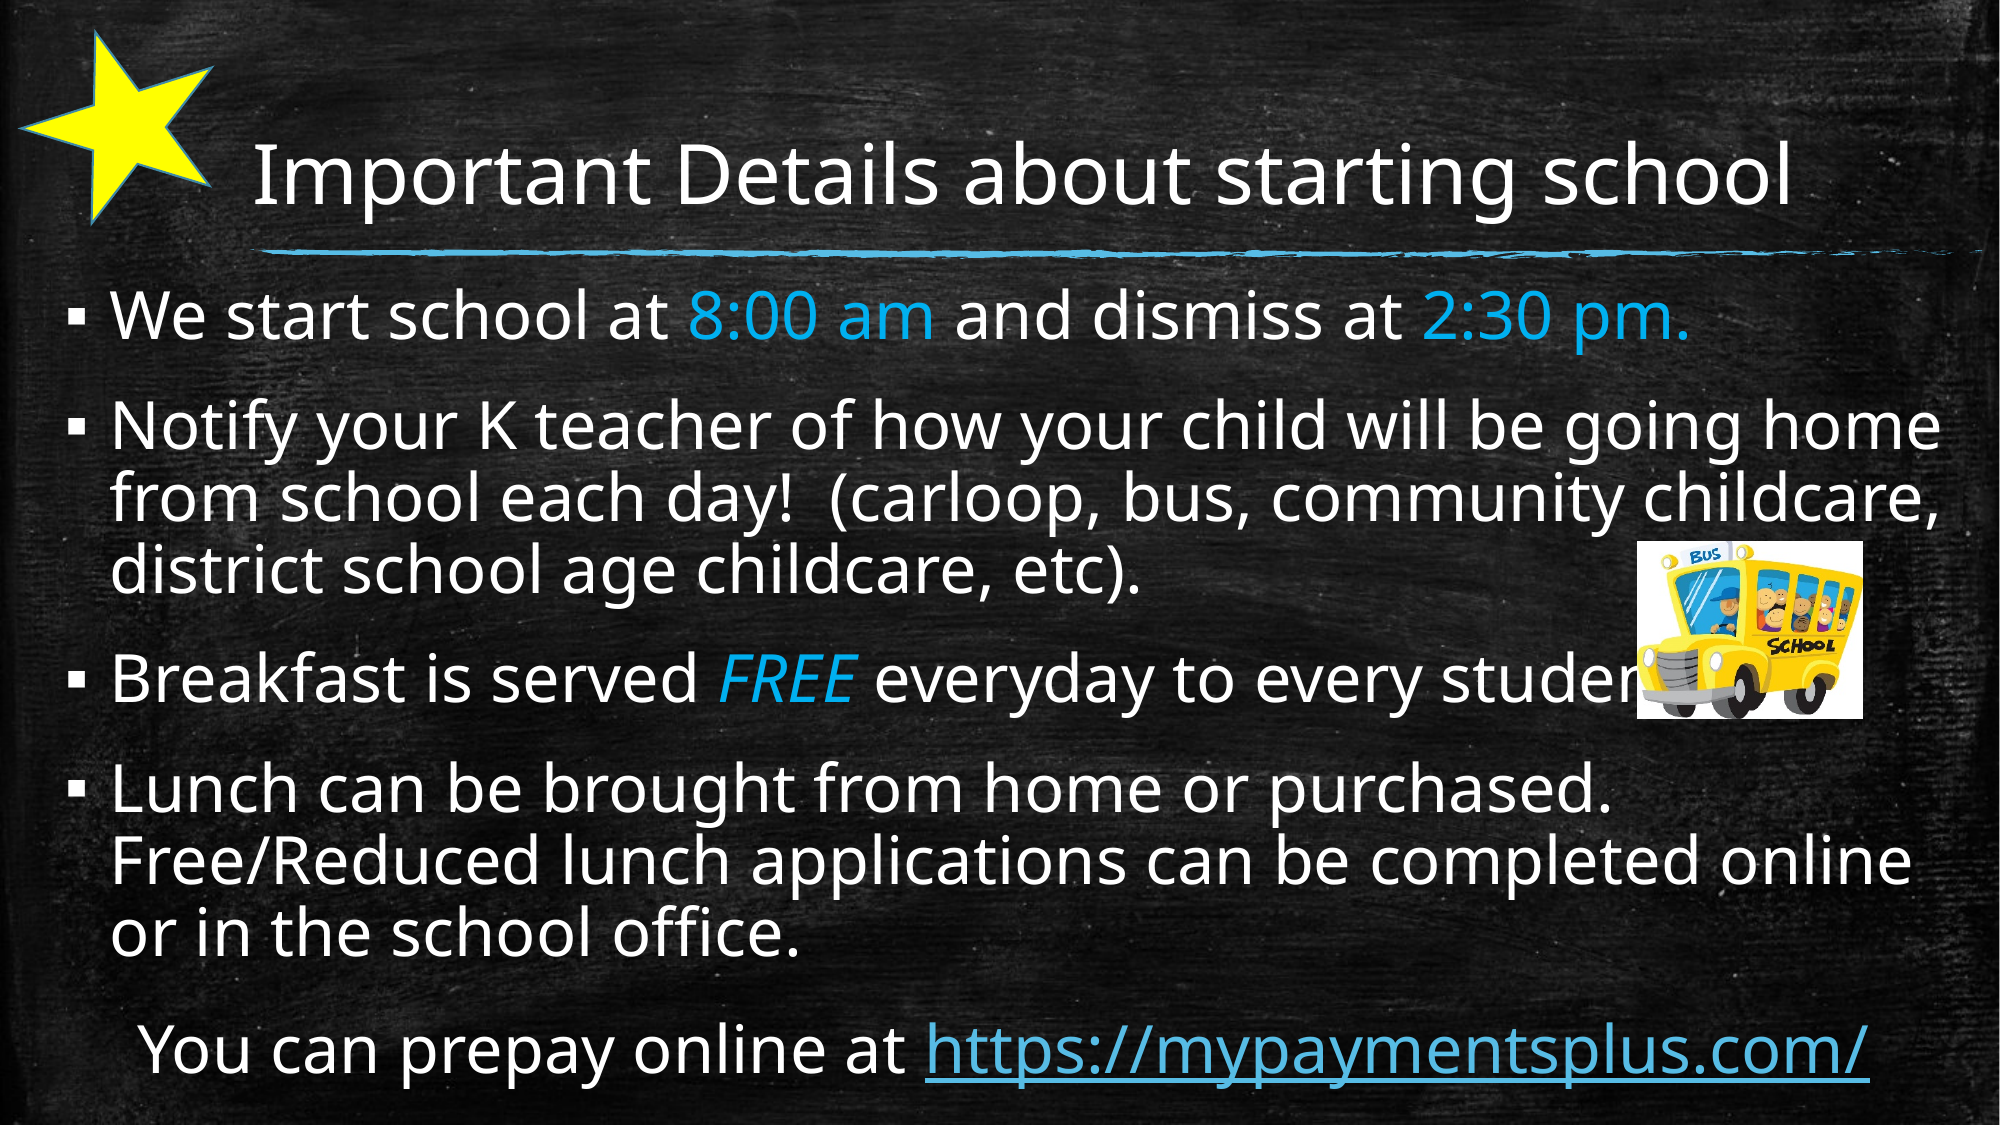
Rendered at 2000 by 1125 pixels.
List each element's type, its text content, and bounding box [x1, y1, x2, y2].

picture [1637, 541, 1863, 719]
title Important Details about starting school [236, 62, 2000, 230]
text_box [17, 28, 215, 227]
list We start school at 8:00 am and dismiss at 2:30 pm. Notify your K teacher of how your child will be going home from school each day! (carloop, bus, community childcare, district school age childcare, etc). Breakfast is served FREE everyday to every student. Lunch can be brought from home or purchased. Free/Reduced lunch applications can be completed online or in the school office. You can prepay online at https://mypaymentsplus.com/ or in the cafeteria, in the morning. [49, 275, 1975, 888]
